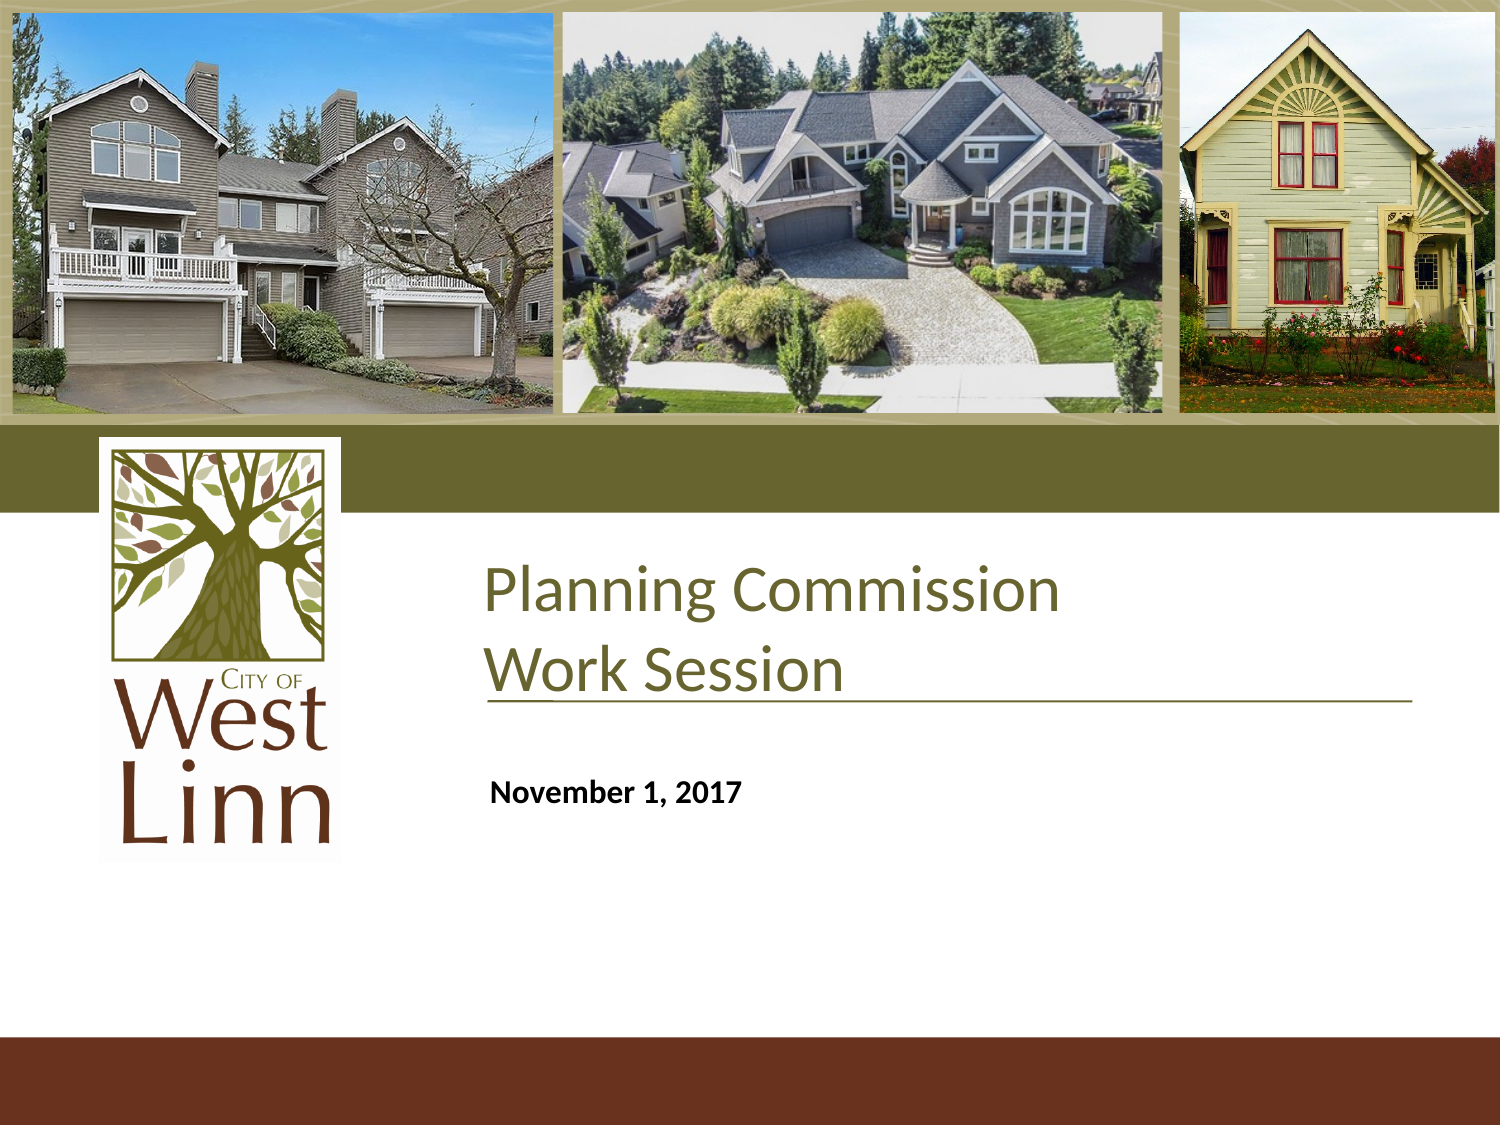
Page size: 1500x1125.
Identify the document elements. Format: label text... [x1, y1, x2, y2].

title Planning Commission Work Session [468, 583, 1419, 713]
subtitle November 1, 2017 [474, 712, 1413, 950]
picture [0, 0, 1500, 425]
picture [99, 437, 341, 863]
